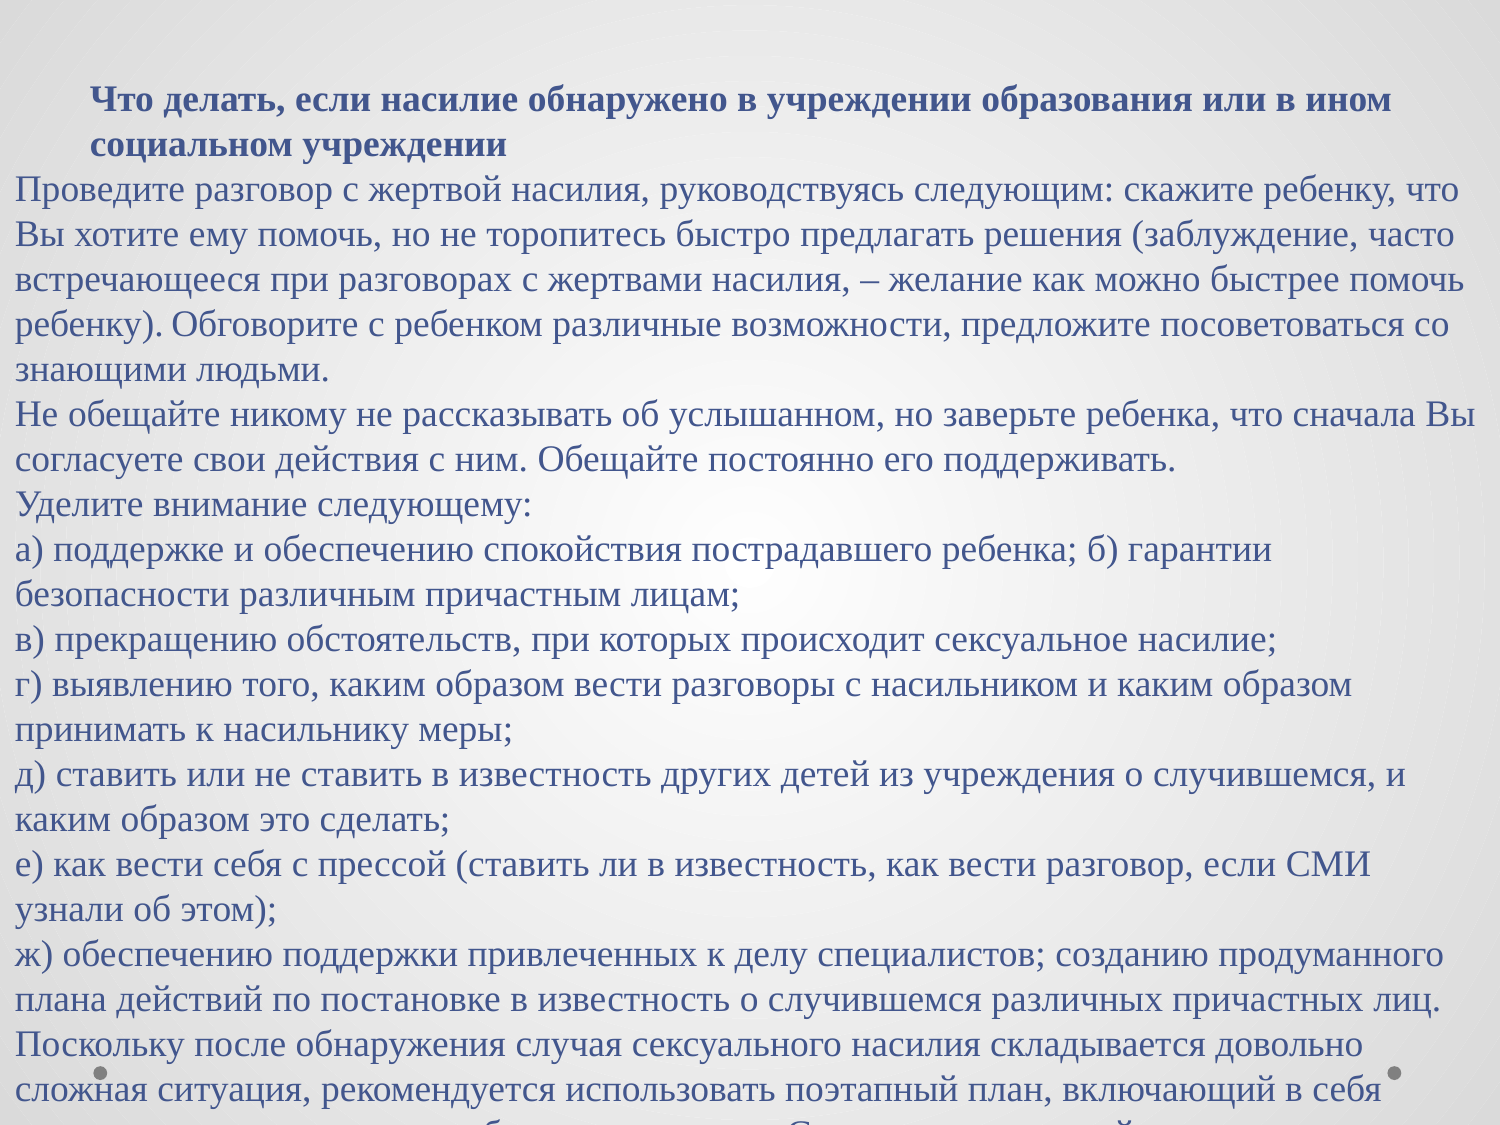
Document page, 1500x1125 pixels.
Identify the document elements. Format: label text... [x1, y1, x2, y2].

text_box Что делать, если насилие обнаружено в учреждении образования или в ином социальном учреждении Проведите разговор с жертвой насилия, руководствуясь следующим: скажите ребенку, что Вы хотите ему помочь, но не торопитесь быстро предлагать решения (заблуждение, часто встречающееся при разговорах с жертвами насилия, – желание как можно быстрее помочь ребенку). Обговорите с ребенком различные возможности, предложите посоветоваться со знающими людьми. Не обещайте никому не рассказывать об услышанном, но заверьте ребенка, что сначала Вы согласуете свои действия с ним. Обещайте постоянно его поддерживать. Уделите внимание следующему: а) поддержке и обеспечению спокойствия пострадавшего ребенка; б) гарантии безопасности различным причастным лицам; в) прекращению обстоятельств, при которых происходит сексуальное насилие; г) выявлению того, каким образом вести разговоры с насильником и каким образом принимать к насильнику меры; д) ставить или не ставить в известность других детей из учреждения о случившемся, и каким образом это сделать; е) как вести себя с прессой (ставить ли в известность, как вести разговор, если СМИ узнали об этом); ж) обеспечению поддержки привлеченных к делу специалистов; созданию продуманного плана действий по постановке в известность о случившемся различных причастных лиц. Поскольку после обнаружения случая сексуального насилия складывается довольно сложная ситуация, рекомендуется использовать поэтапный план, включающий в себя вышеназванные и другие необходимые пункты. Составляя поэтапный план, учреждение фиксирует на бумаге договоренности и руководство к действиям. Среди всего прочего подобный план включает ответственных за выполнение мероприятий плана. [0, 66, 1500, 1125]
